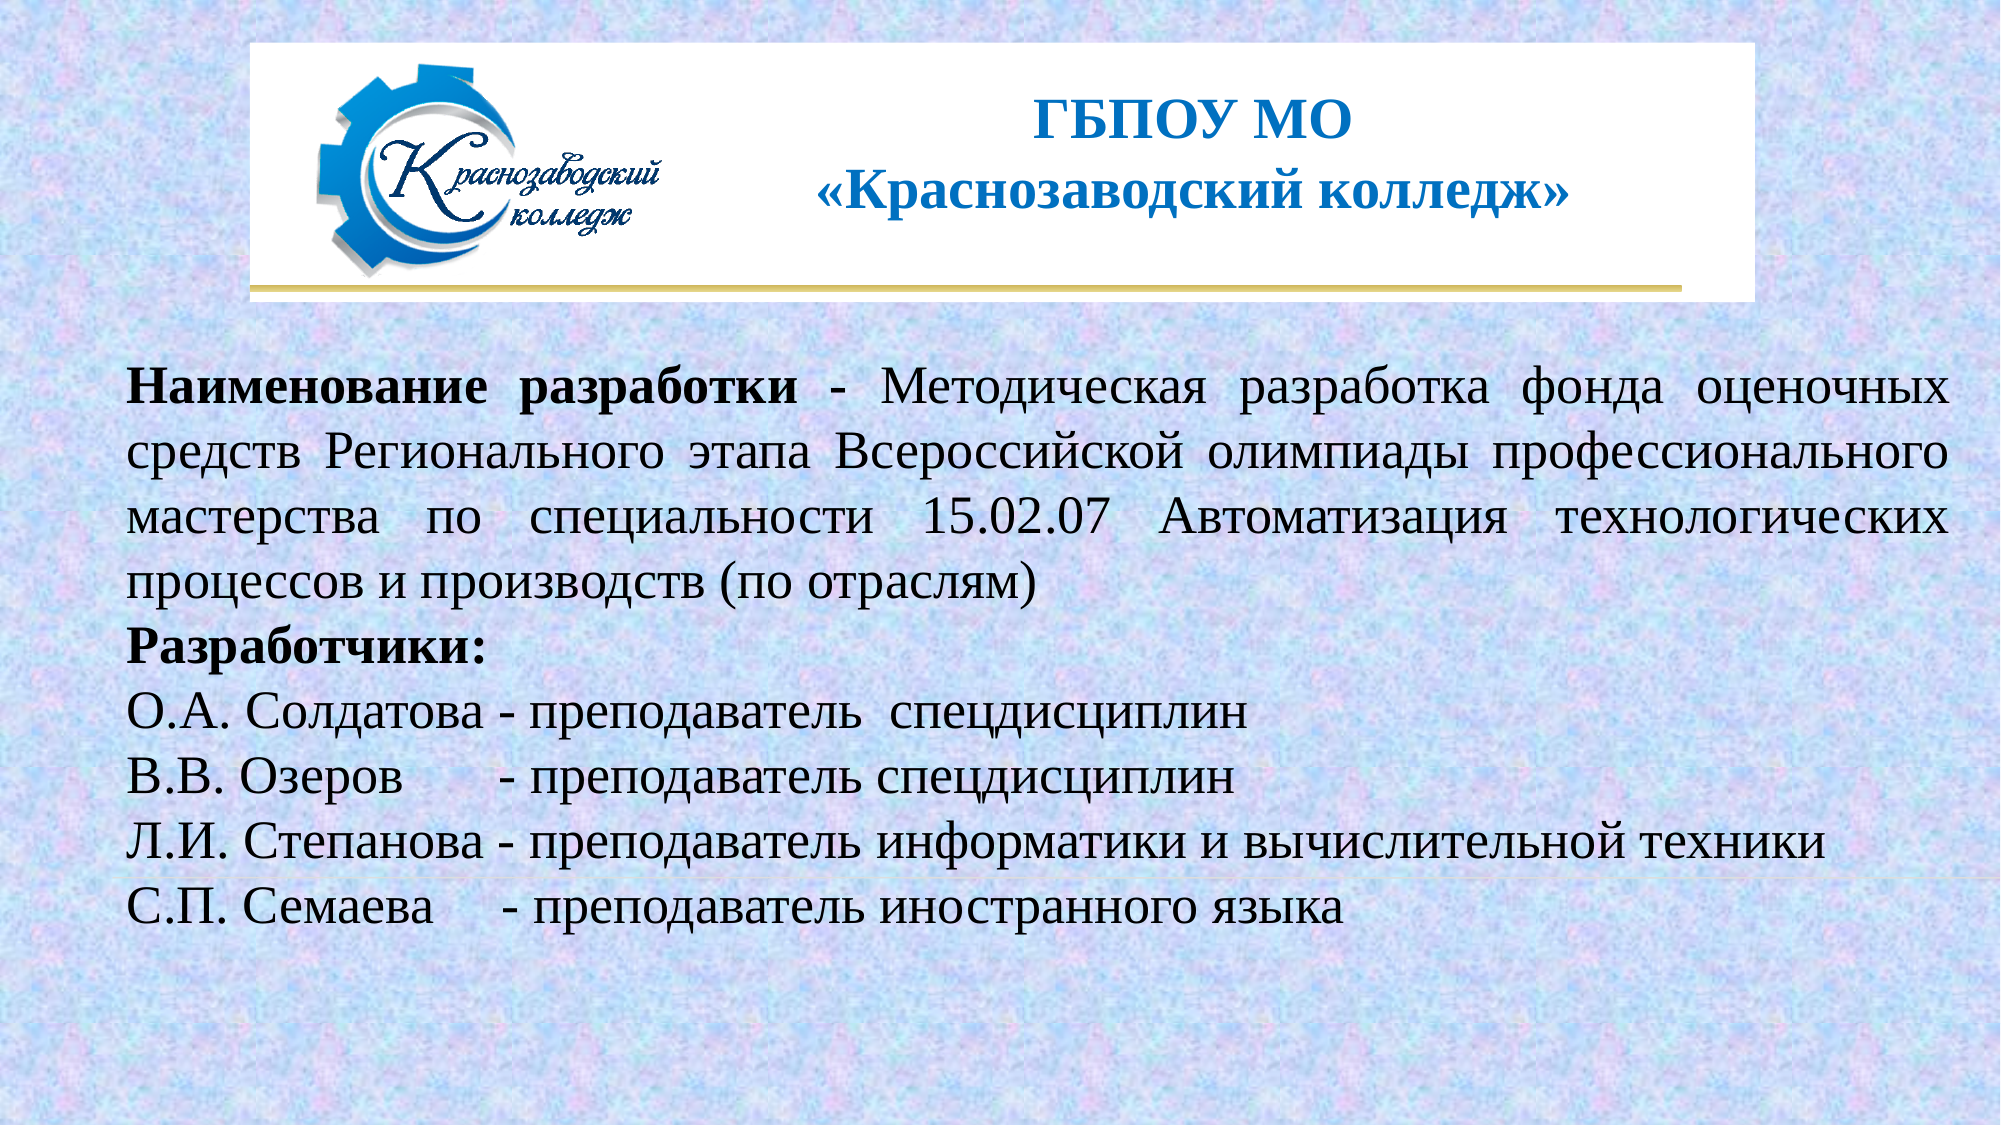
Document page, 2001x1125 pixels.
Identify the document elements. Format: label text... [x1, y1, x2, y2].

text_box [253, 47, 1753, 300]
text_box Наименование разработки - Методическая разработка фонда оценочных средств Регионального этапа Всероссийской олимпиады профессионального мастерства по специальности 15.02.07 Автоматизация технологических процессов и производств (по отраслям) Разработчики: О.А. Солдатова - преподаватель спецдисциплин В.В. Озеров - преподаватель спецдисциплин Л.И. Степанова - преподаватель информатики и вычислительной техники С.П. Семаева - преподаватель иностранного языка [38, 342, 1967, 987]
picture [0, 0, 2001, 1125]
